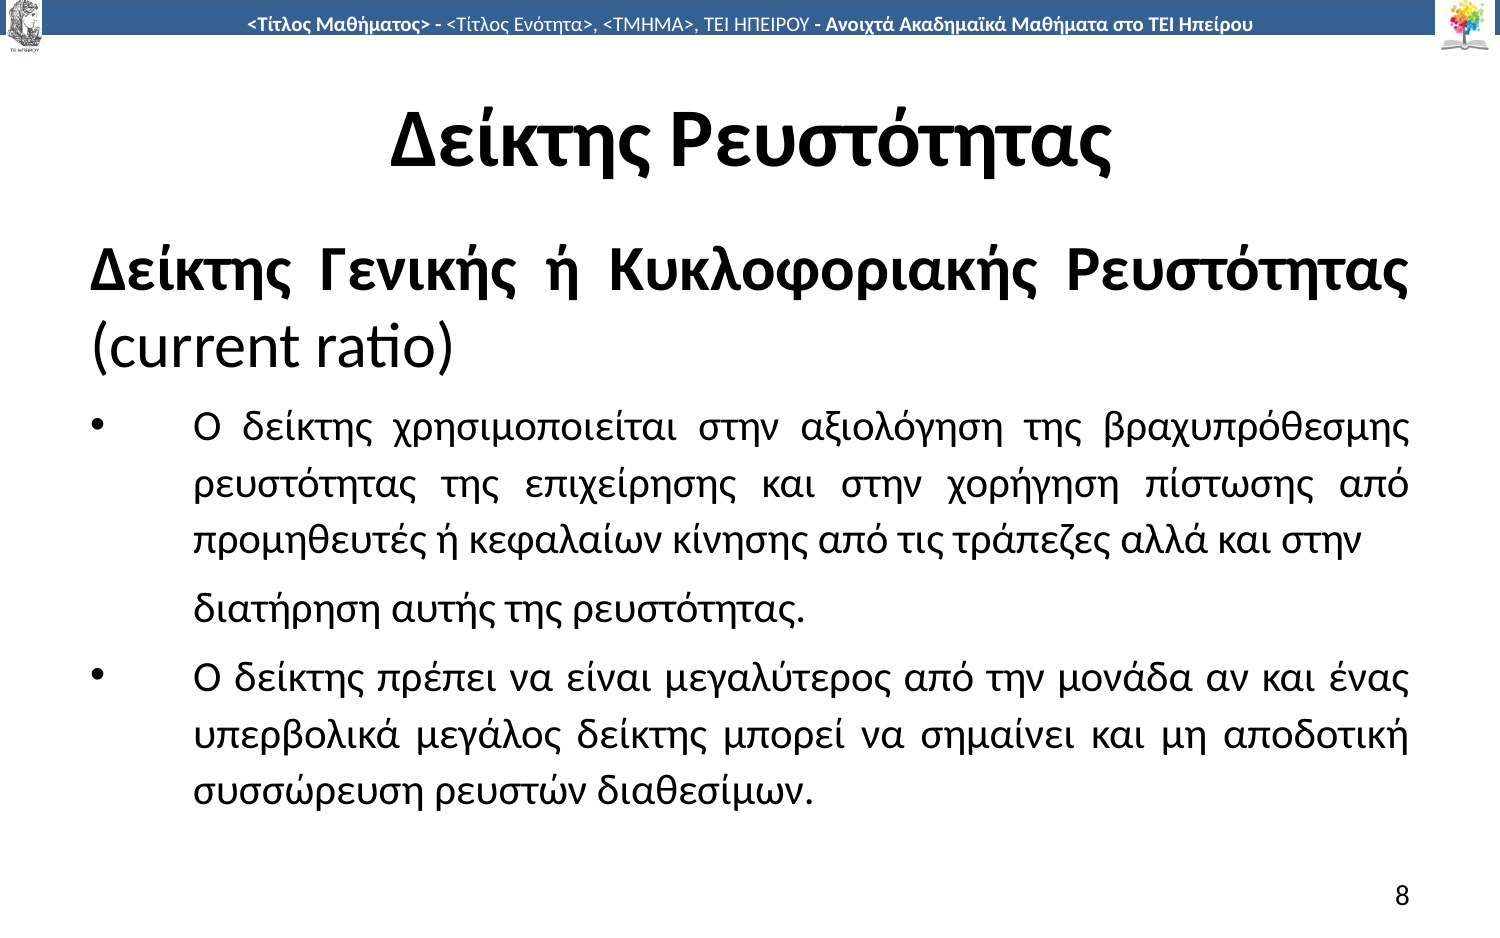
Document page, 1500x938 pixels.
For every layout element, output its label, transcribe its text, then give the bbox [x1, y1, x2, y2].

title Δείκτης Ρευστότητας [76, 55, 1427, 212]
list Δείκτης Γενικής ή Κυκλοφοριακής Ρευστότητας (current ratio) Ο δείκτης χρησιμοποιείται στην αξιολόγηση της βραχυπρόθεσμης ρευστότητας της επιχείρησης και στην χορήγηση πίστωσης από προμηθευτές ή κεφαλαίων κίνησης από τις τράπεζες αλλά και στην διατήρηση αυτής της ρευστότητας. Ο δείκτης πρέπει να είναι μεγαλύτερος από την μονάδα αν και ένας υπερβολικά μεγάλος δείκτης μπορεί να σημαίνει και μη αποδοτική συσσώρευση ρευστών διαθεσίμων. [75, 218, 1425, 838]
picture [6, 0, 42, 54]
slide_number 8 [1074, 868, 1425, 919]
picture [1435, 0, 1495, 52]
